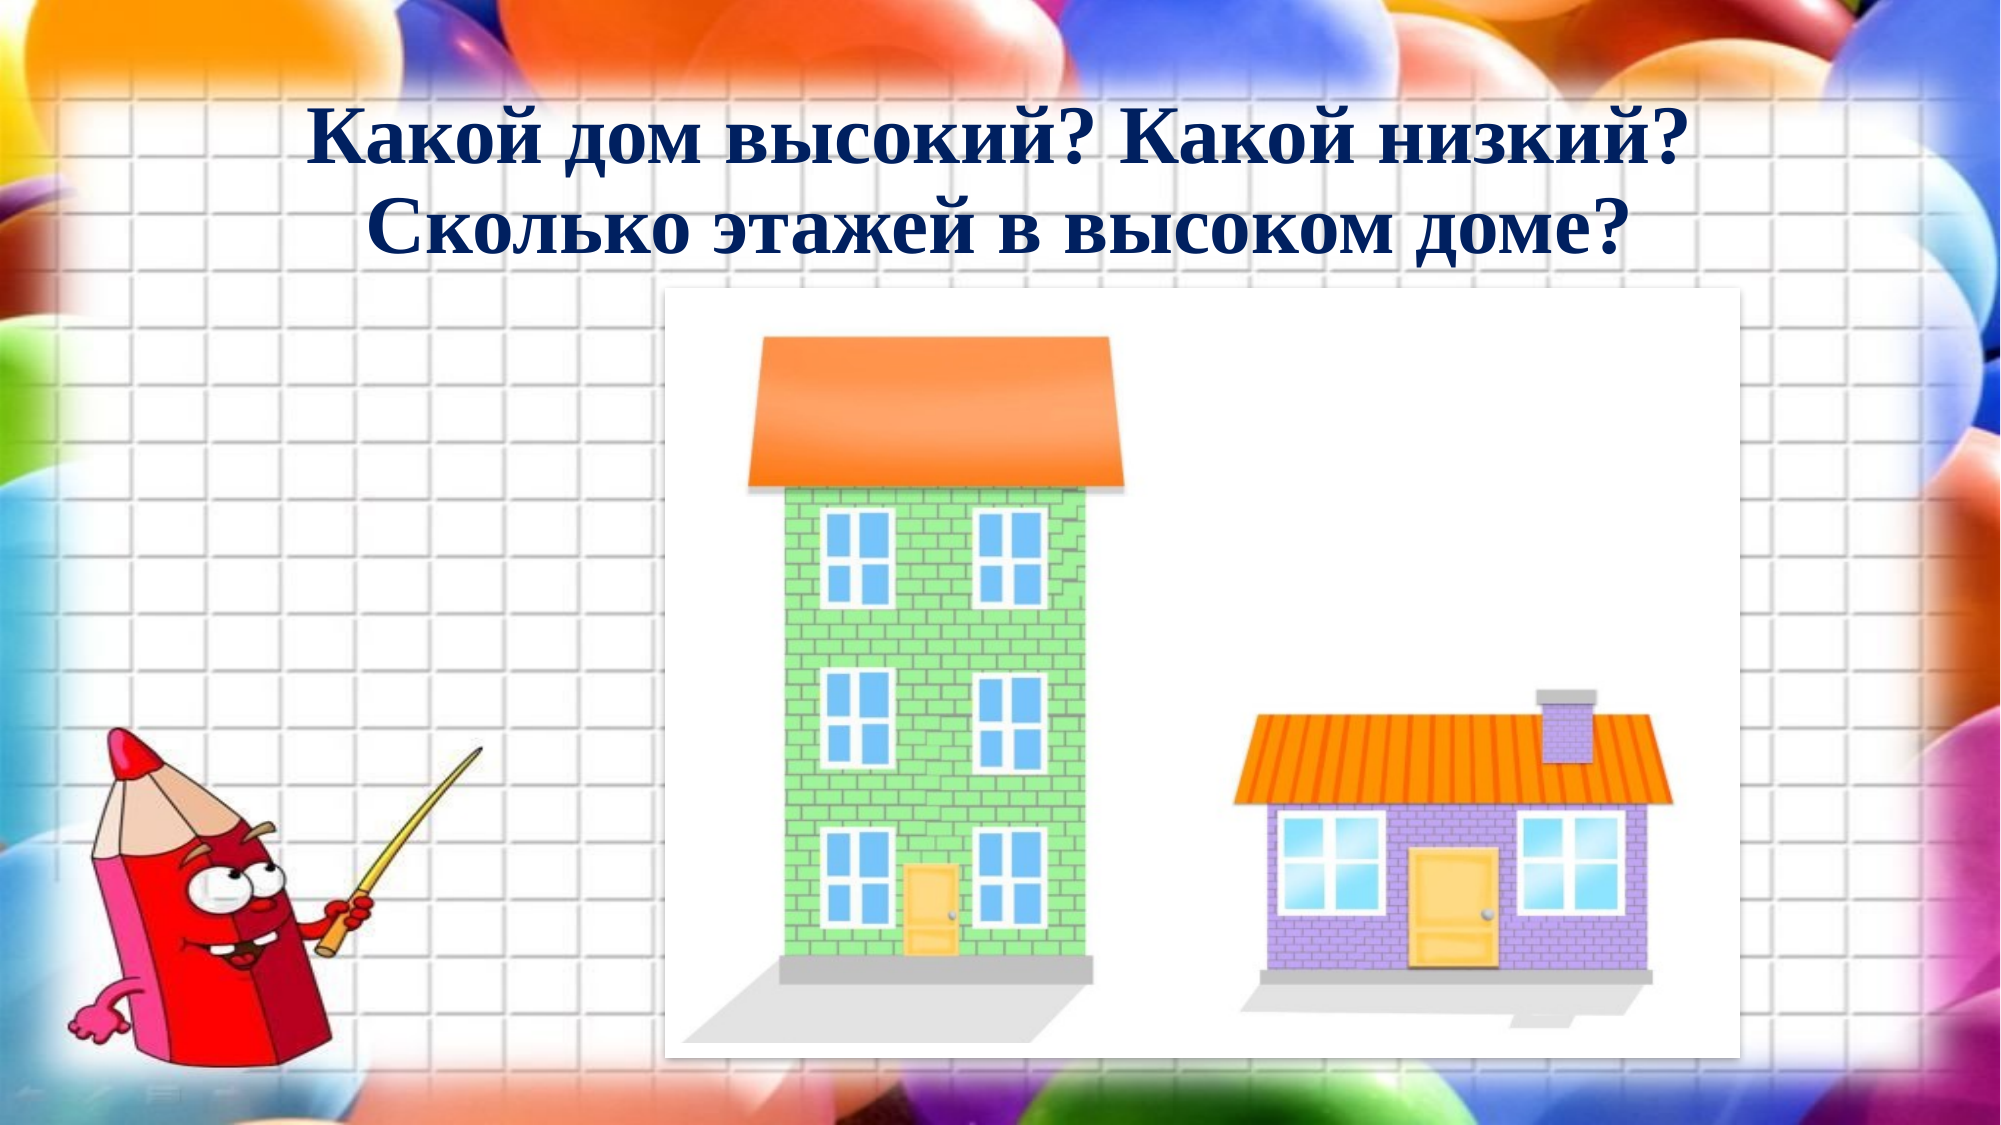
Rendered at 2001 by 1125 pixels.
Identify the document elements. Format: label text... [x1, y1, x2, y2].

title Какой дом высокий? Какой низкий? Сколько этажей в высоком доме? [137, 59, 1863, 303]
picture [0, 0, 2001, 1125]
